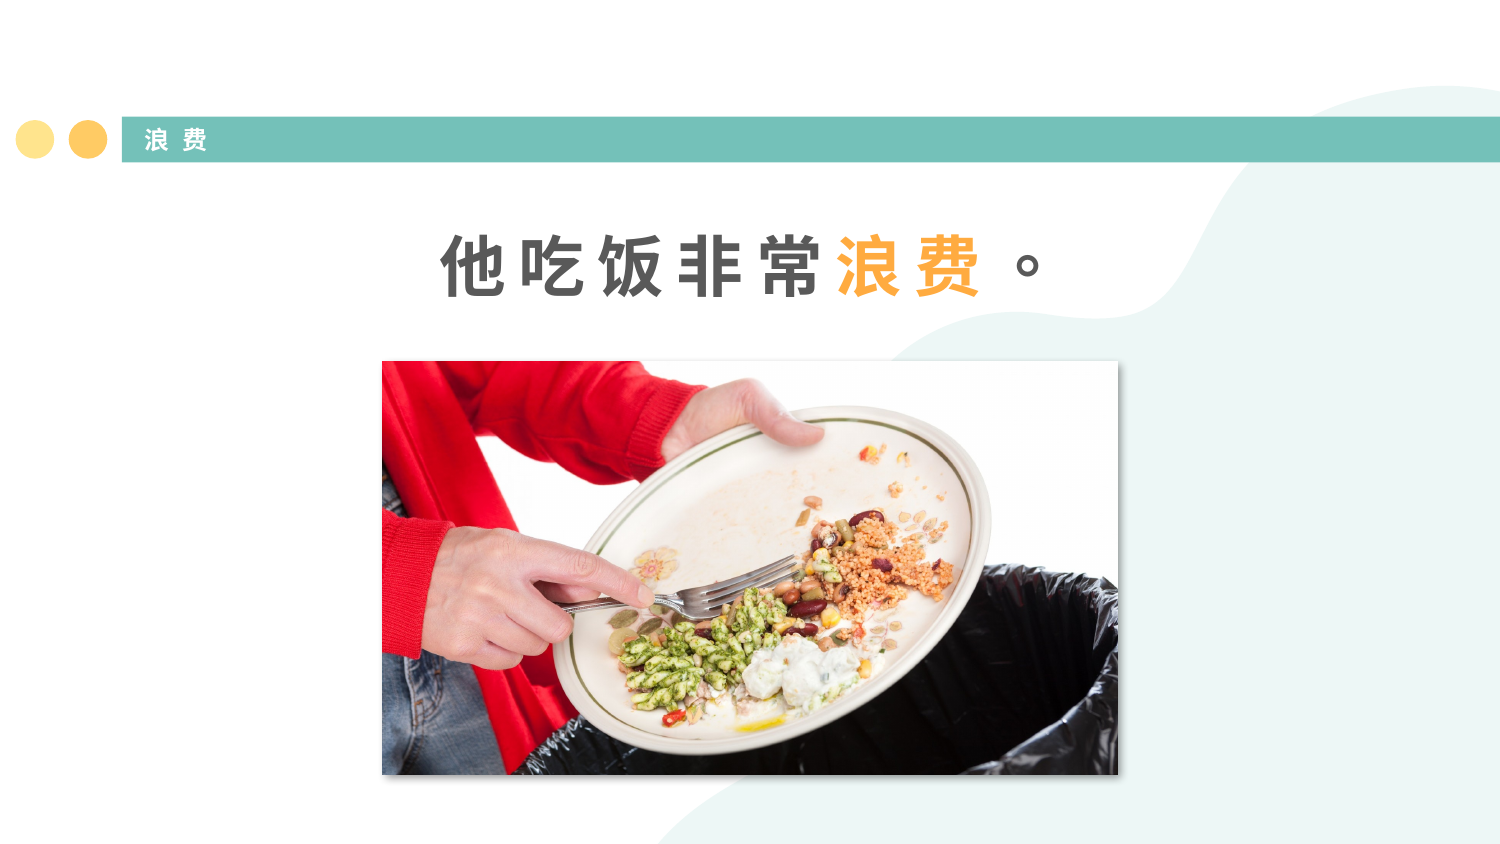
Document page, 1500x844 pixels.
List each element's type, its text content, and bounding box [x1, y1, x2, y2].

text_box 他吃饭非常浪费。 [424, 217, 1076, 313]
title 浪费 [129, 118, 952, 170]
picture [382, 361, 1118, 775]
